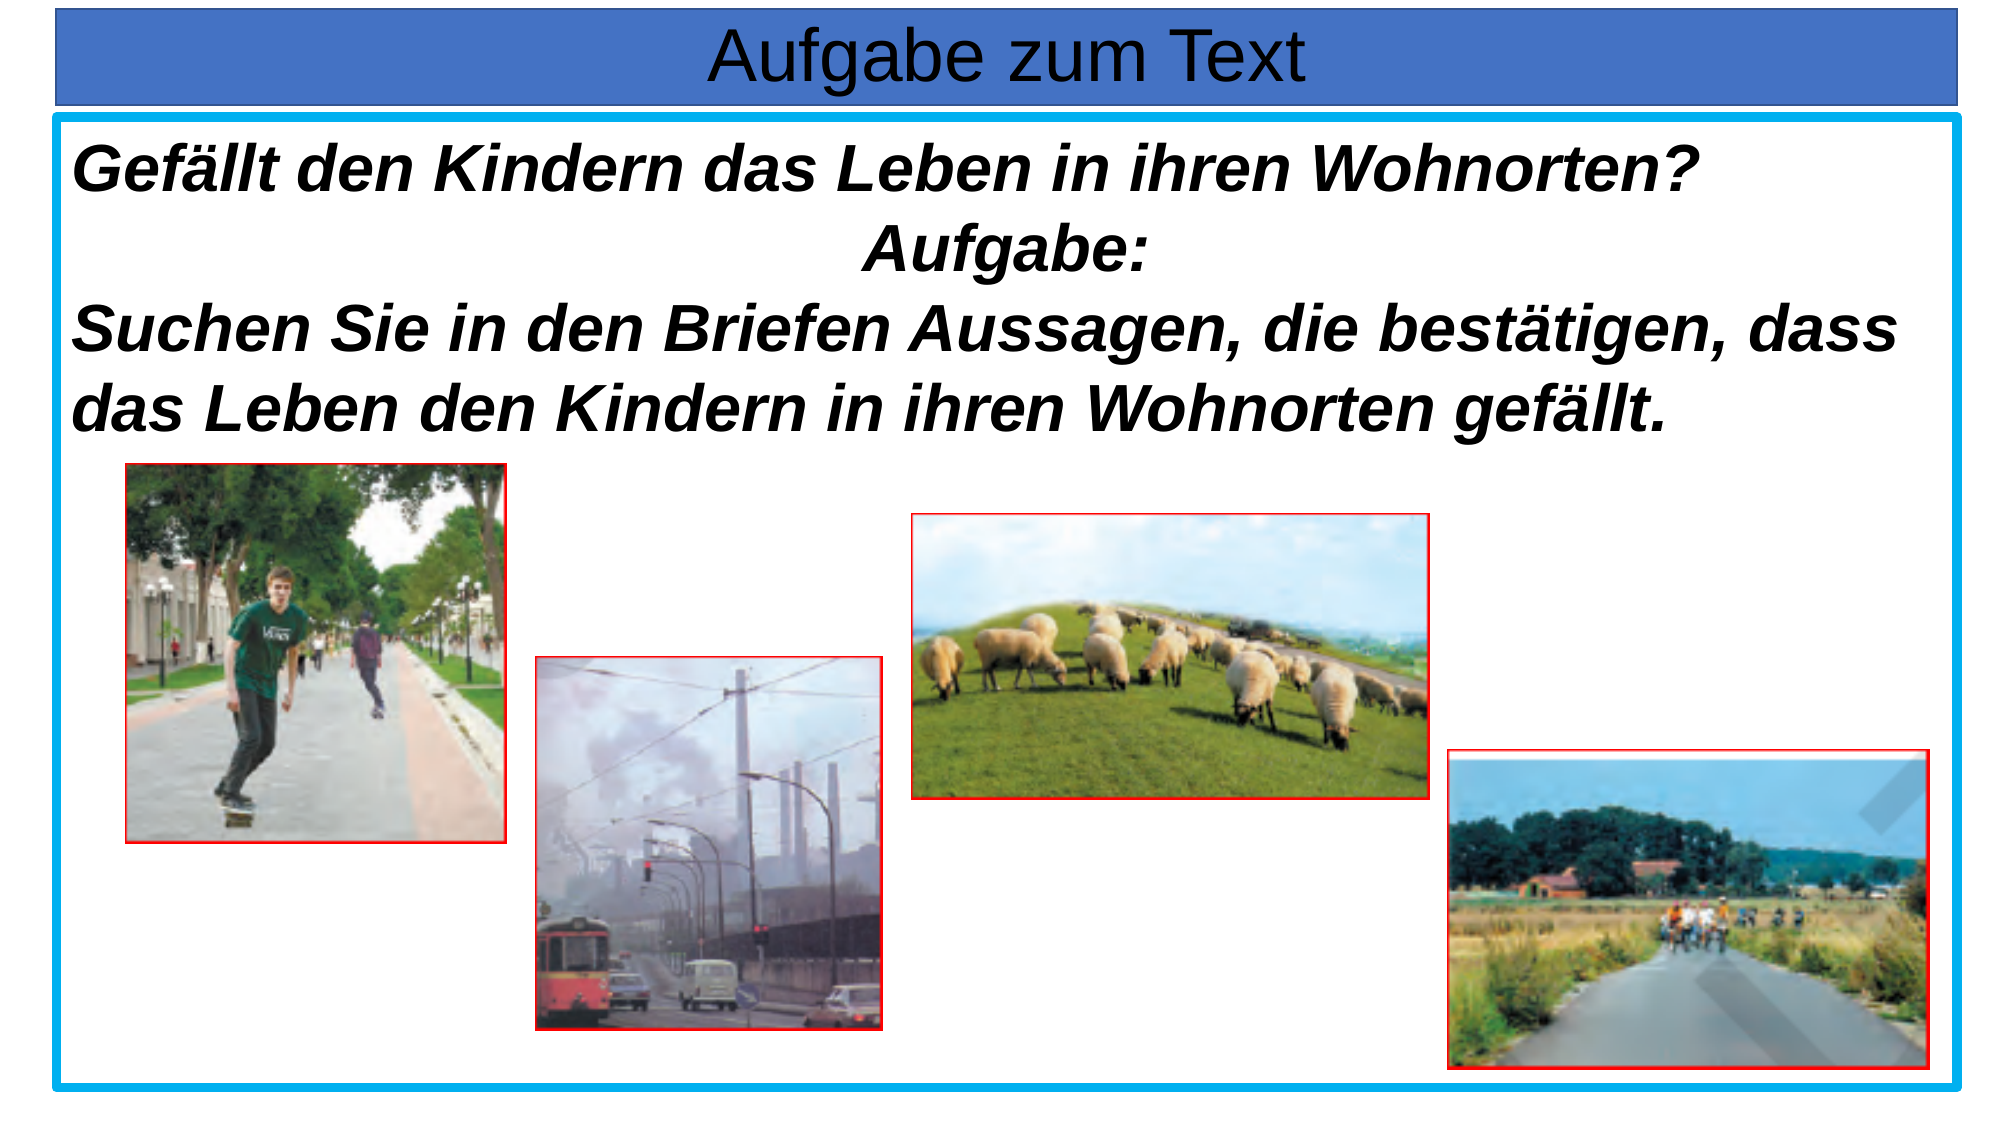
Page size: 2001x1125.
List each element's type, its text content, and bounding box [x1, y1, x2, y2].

picture [535, 656, 883, 1032]
picture [125, 463, 507, 844]
picture [1446, 749, 1930, 1070]
title Aufgabe zum Text [55, 8, 1958, 106]
subtitle Gefällt den Kindern das Leben in ihren Wohnorten? Aufgabe: Suchen Sie in den Briefen Aussagen, die bestätigen, dass das Leben den Kindern in ihren Wohnorten gefällt. [56, 117, 1958, 1088]
picture [911, 513, 1430, 800]
